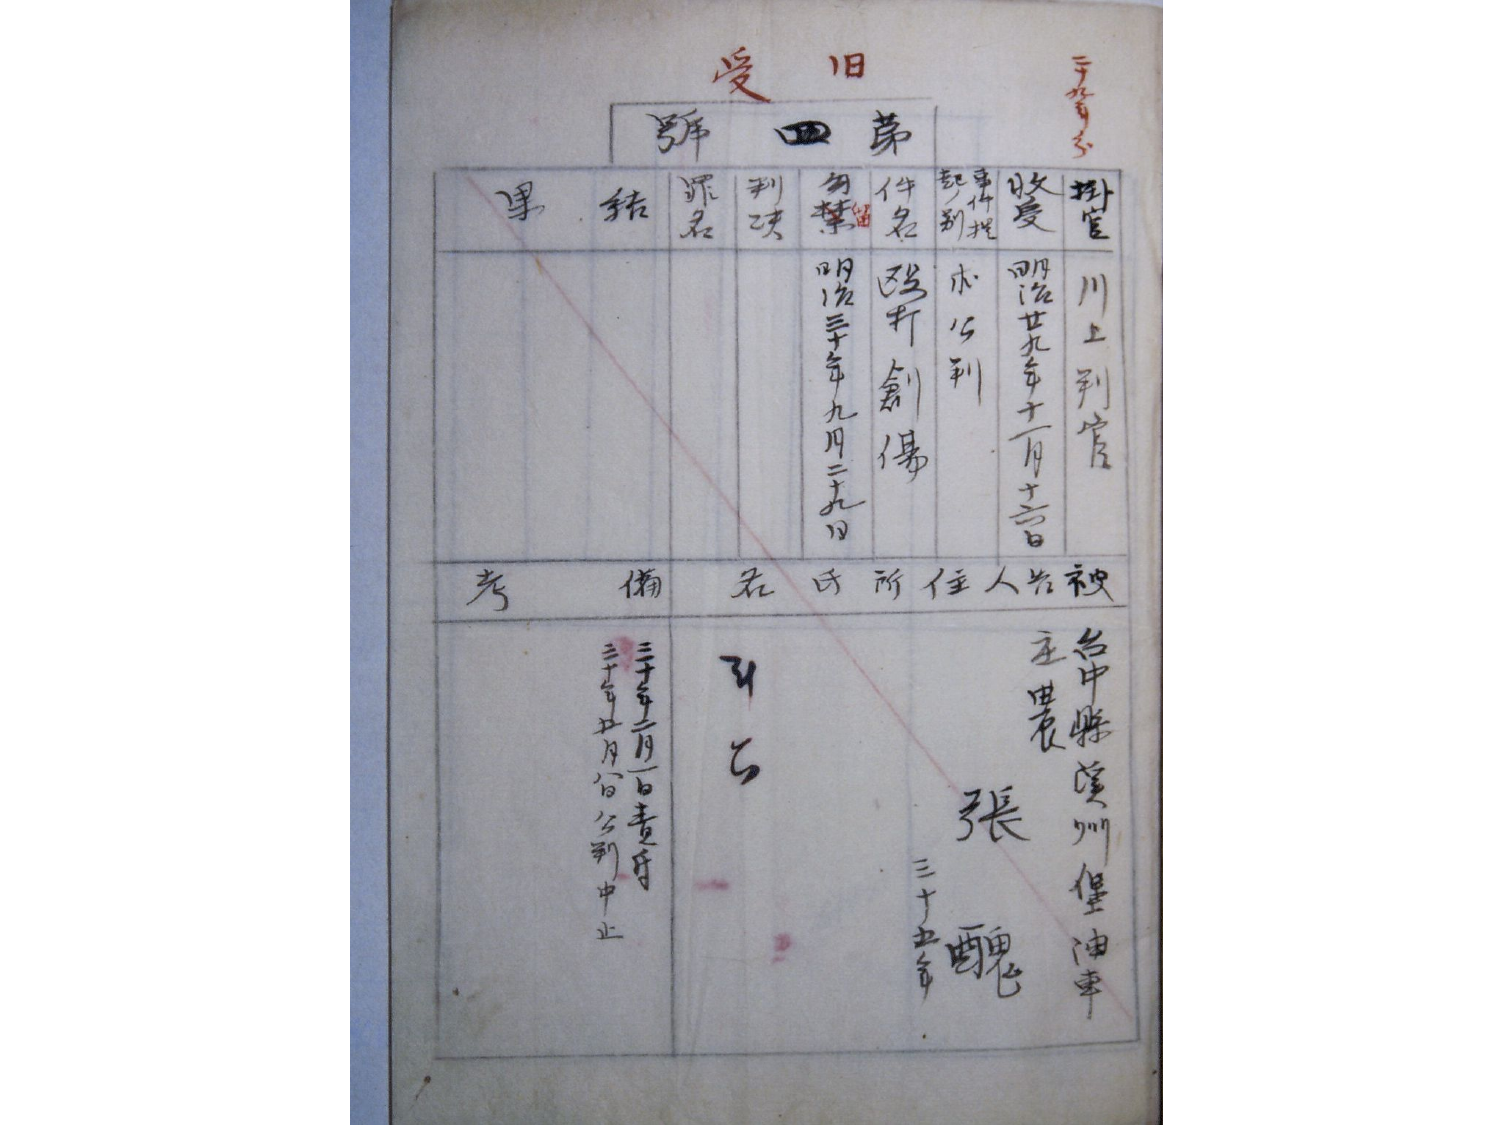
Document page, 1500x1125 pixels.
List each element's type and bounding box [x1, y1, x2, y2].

picture [349, 0, 1163, 1125]
